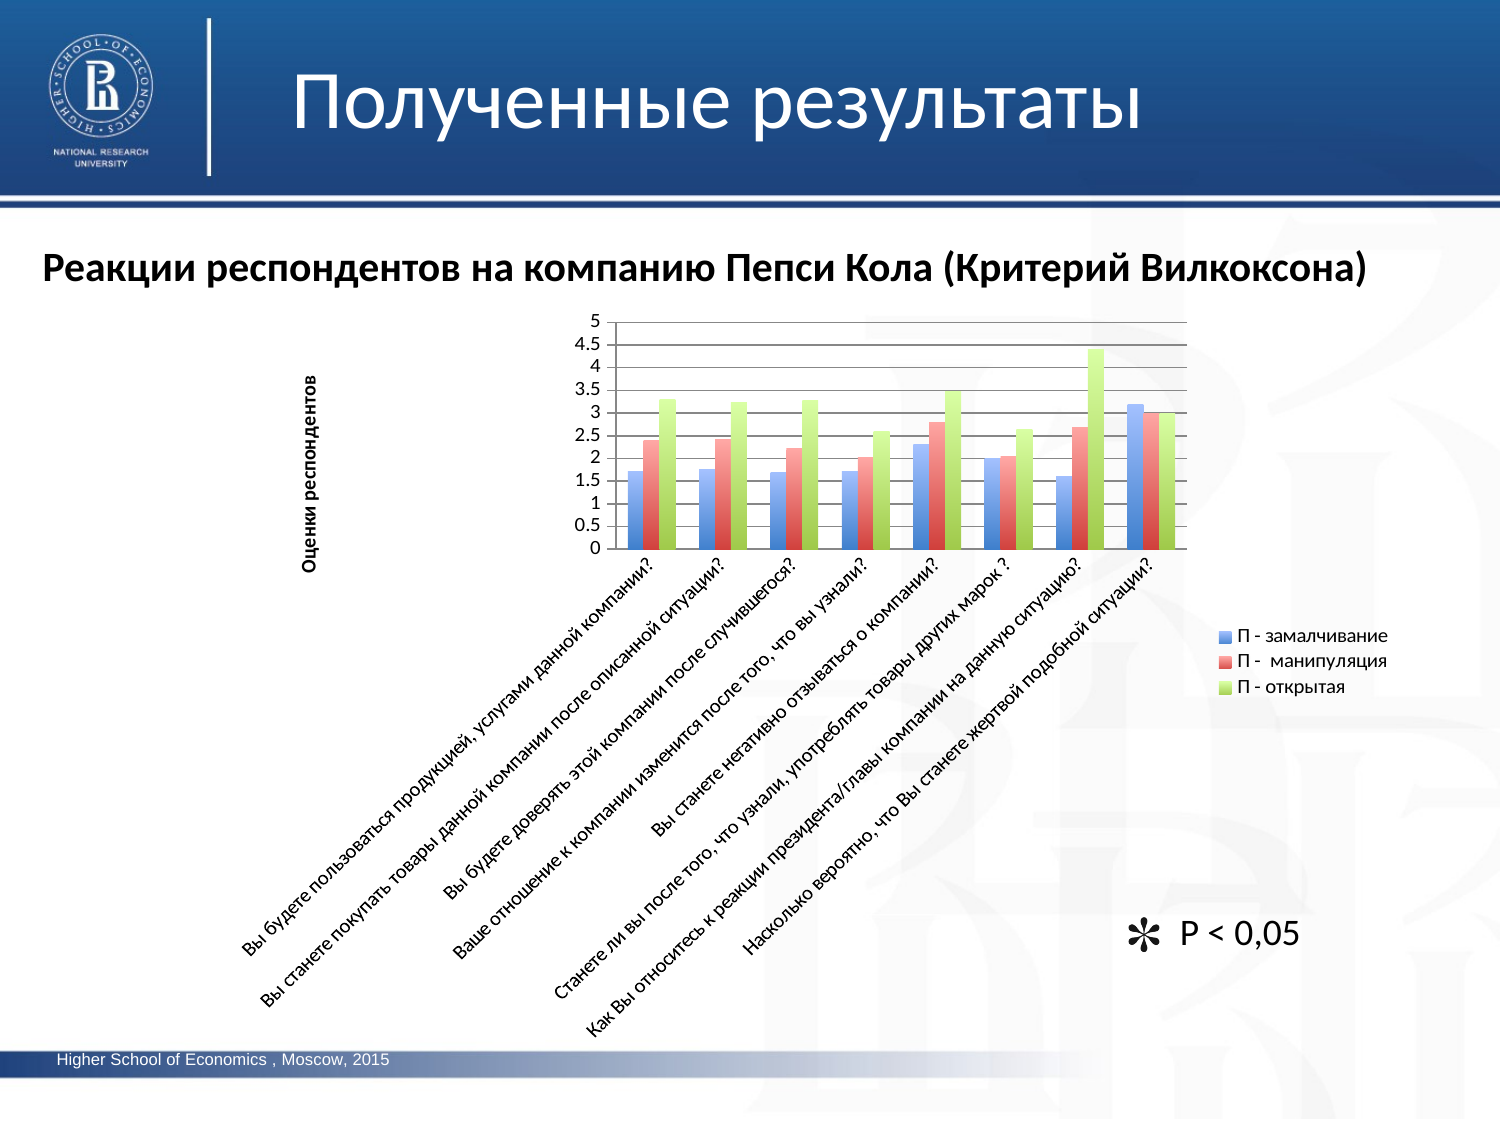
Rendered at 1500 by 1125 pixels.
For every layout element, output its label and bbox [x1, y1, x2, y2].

picture [0, 0, 1500, 1120]
chart [154, 307, 1407, 1042]
